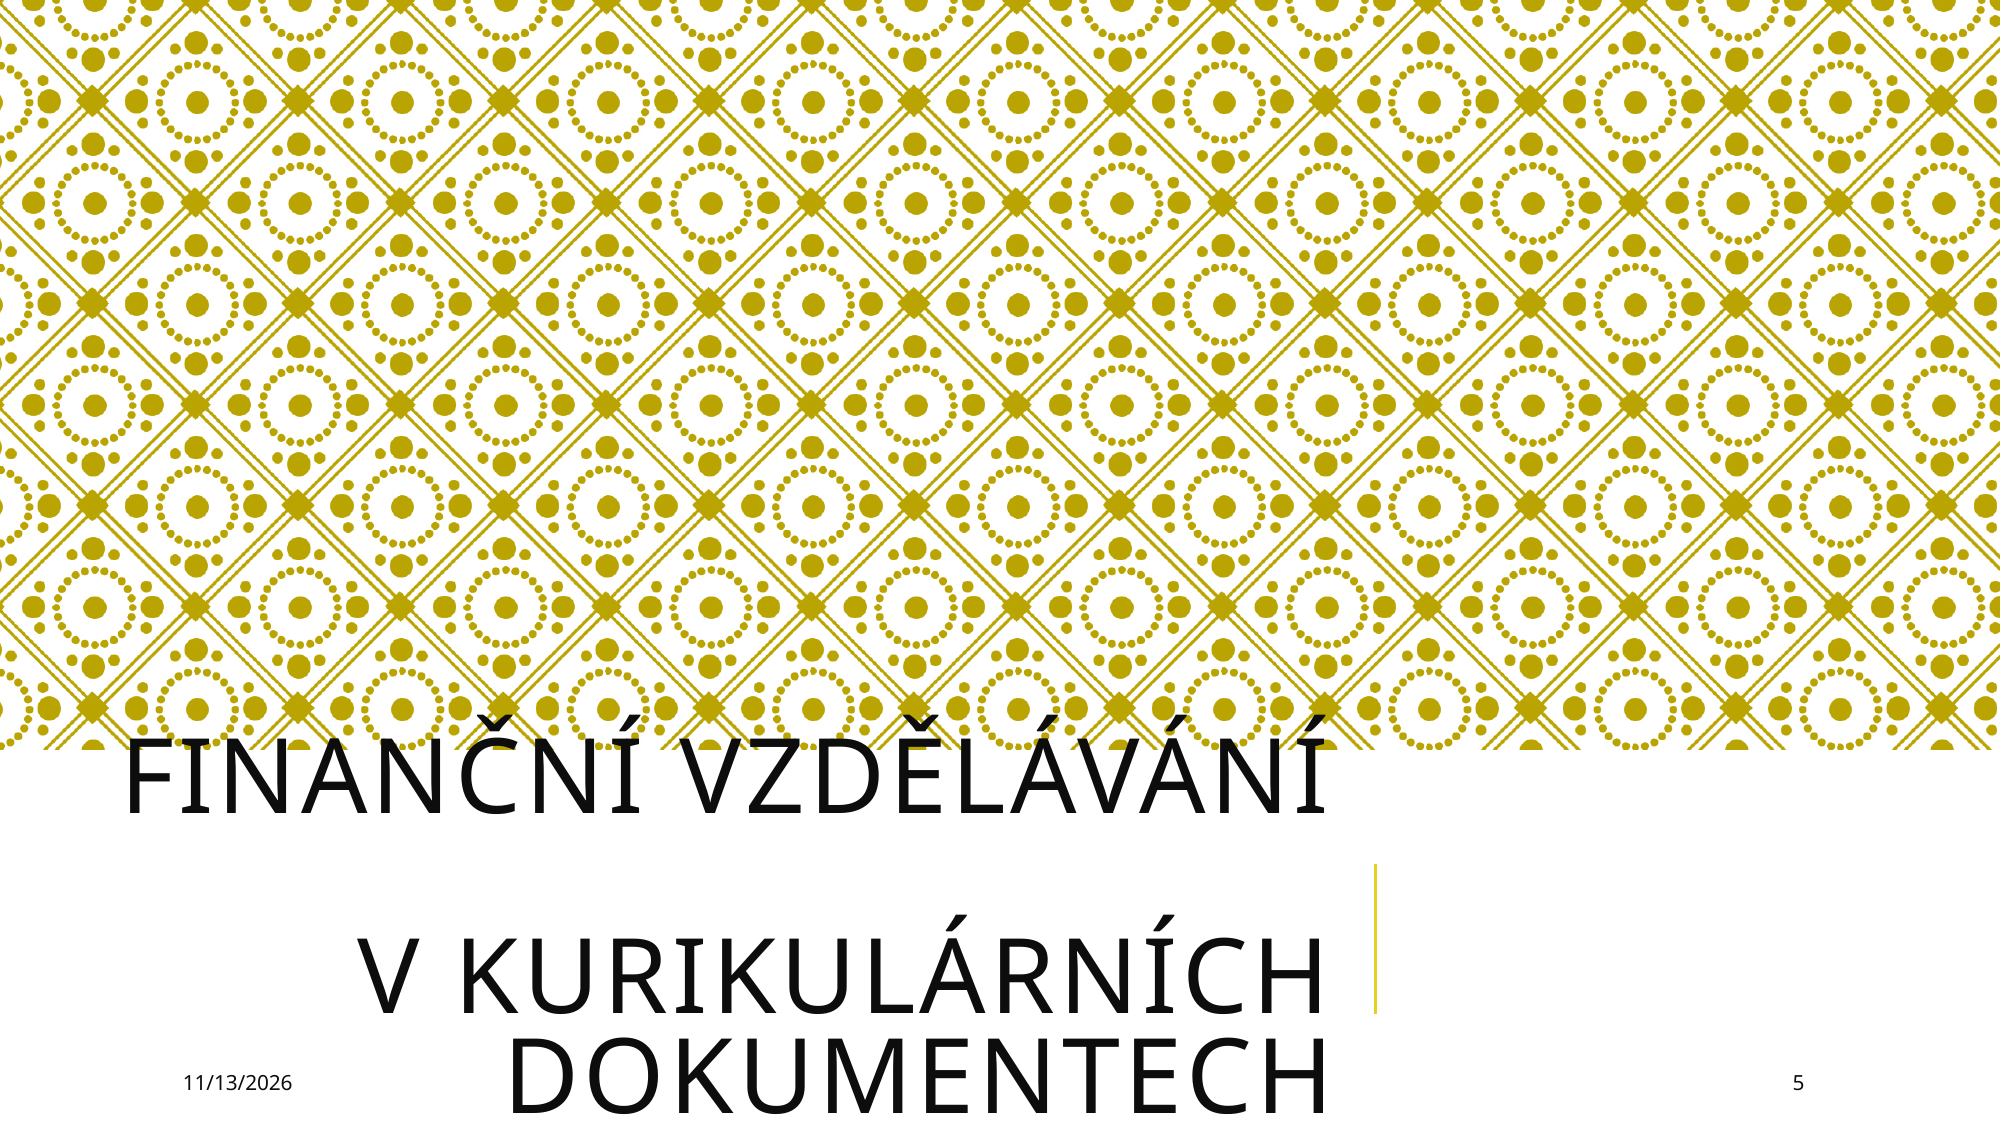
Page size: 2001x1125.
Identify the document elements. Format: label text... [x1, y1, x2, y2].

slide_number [168, 1061, 522, 1107]
slide_number 5 [1777, 1061, 1938, 1107]
title Finanční vzdělávání v kurikulárních dokumentech [75, 813, 1350, 1054]
